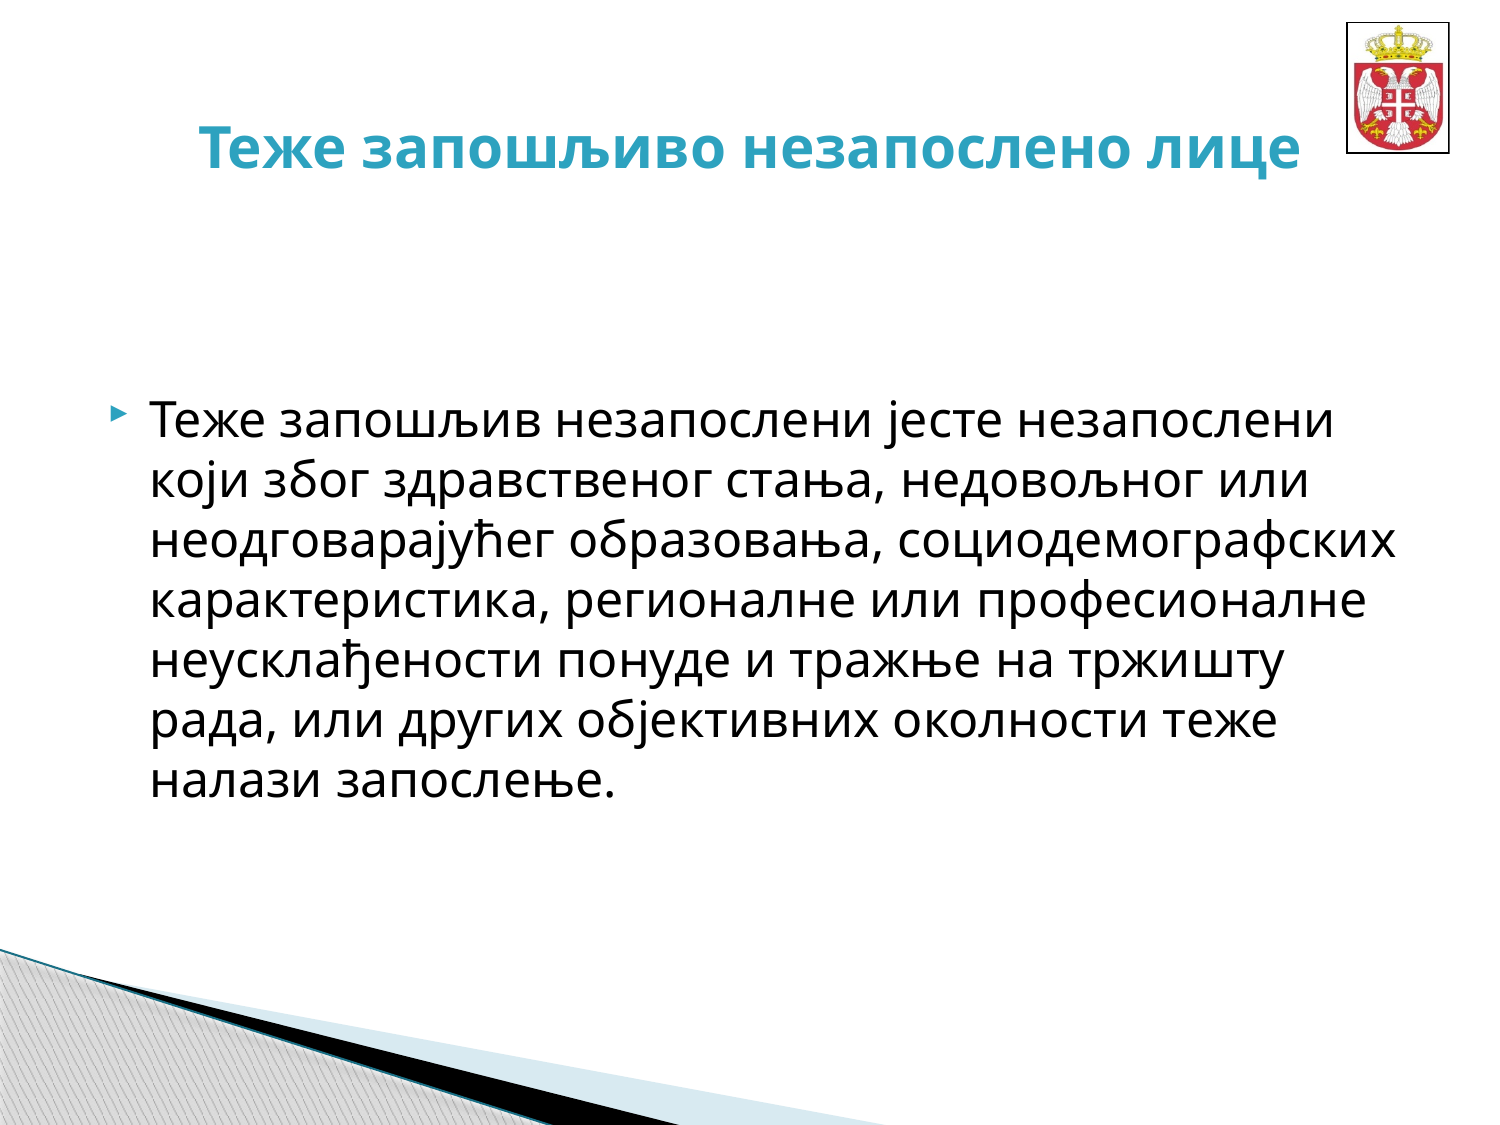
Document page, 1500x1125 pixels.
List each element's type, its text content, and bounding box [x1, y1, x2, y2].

picture [1348, 23, 1448, 152]
list Теже запошљив незапослени јесте незапослени који због здравственог стања, недовољног или неодговарајућег образовања, социодемографских карактеристика, регионалне или професионалне неусклађености понуде и тражње на тржишту рада, или других објективних околности теже налази запослење. [74, 242, 1426, 1032]
title Теже запошљиво незапослено лице [75, 45, 1425, 242]
